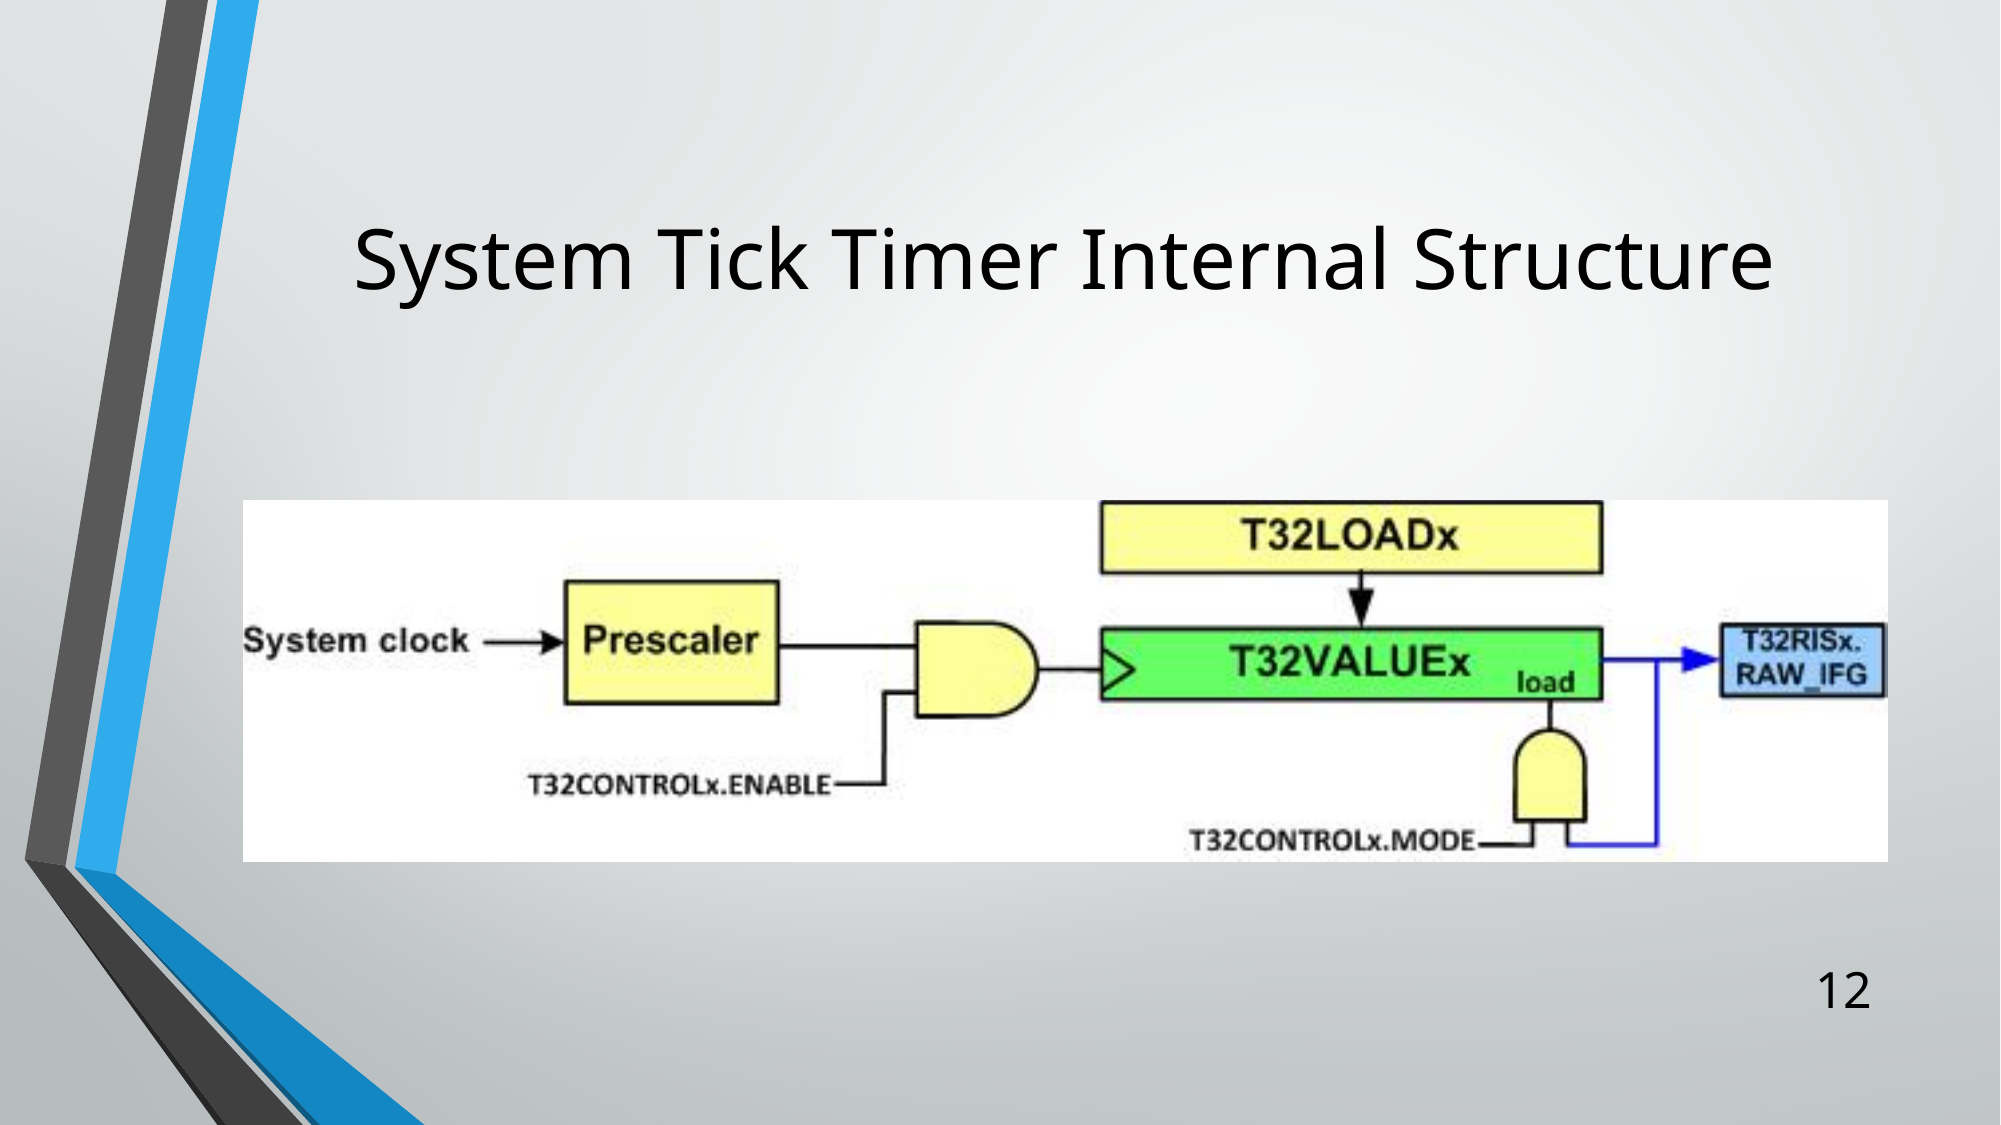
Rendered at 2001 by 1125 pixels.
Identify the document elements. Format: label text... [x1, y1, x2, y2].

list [243, 500, 1888, 862]
title System Tick Timer Internal Structure [243, 112, 1887, 400]
slide_number 12 [1796, 962, 1887, 1023]
